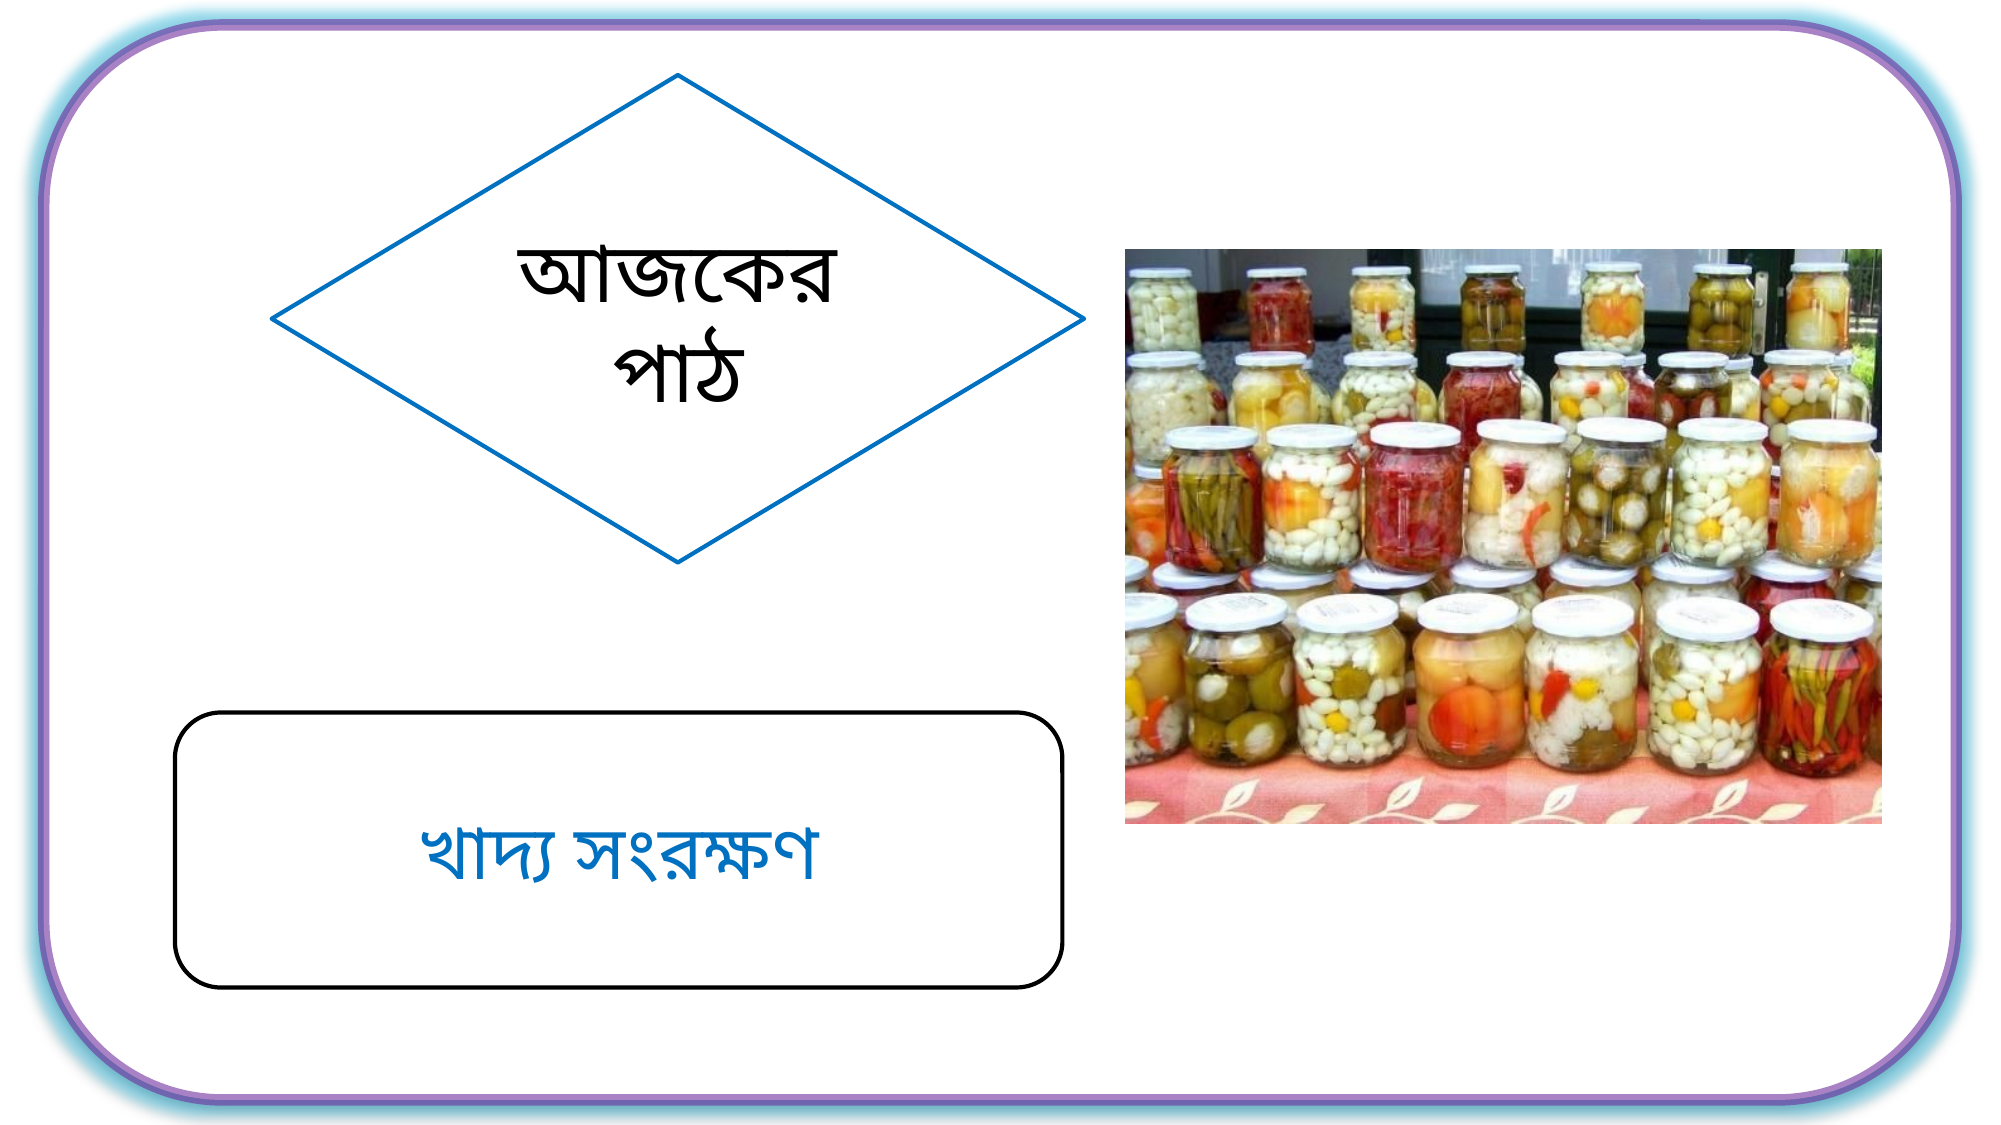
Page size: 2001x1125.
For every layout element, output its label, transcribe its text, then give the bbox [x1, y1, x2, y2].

text_box [41, 22, 1959, 1103]
text_box খাদ্য সংরক্ষণ [172, 710, 1065, 990]
text_box আজকের পাঠ [269, 73, 1087, 565]
picture [1124, 249, 1882, 824]
